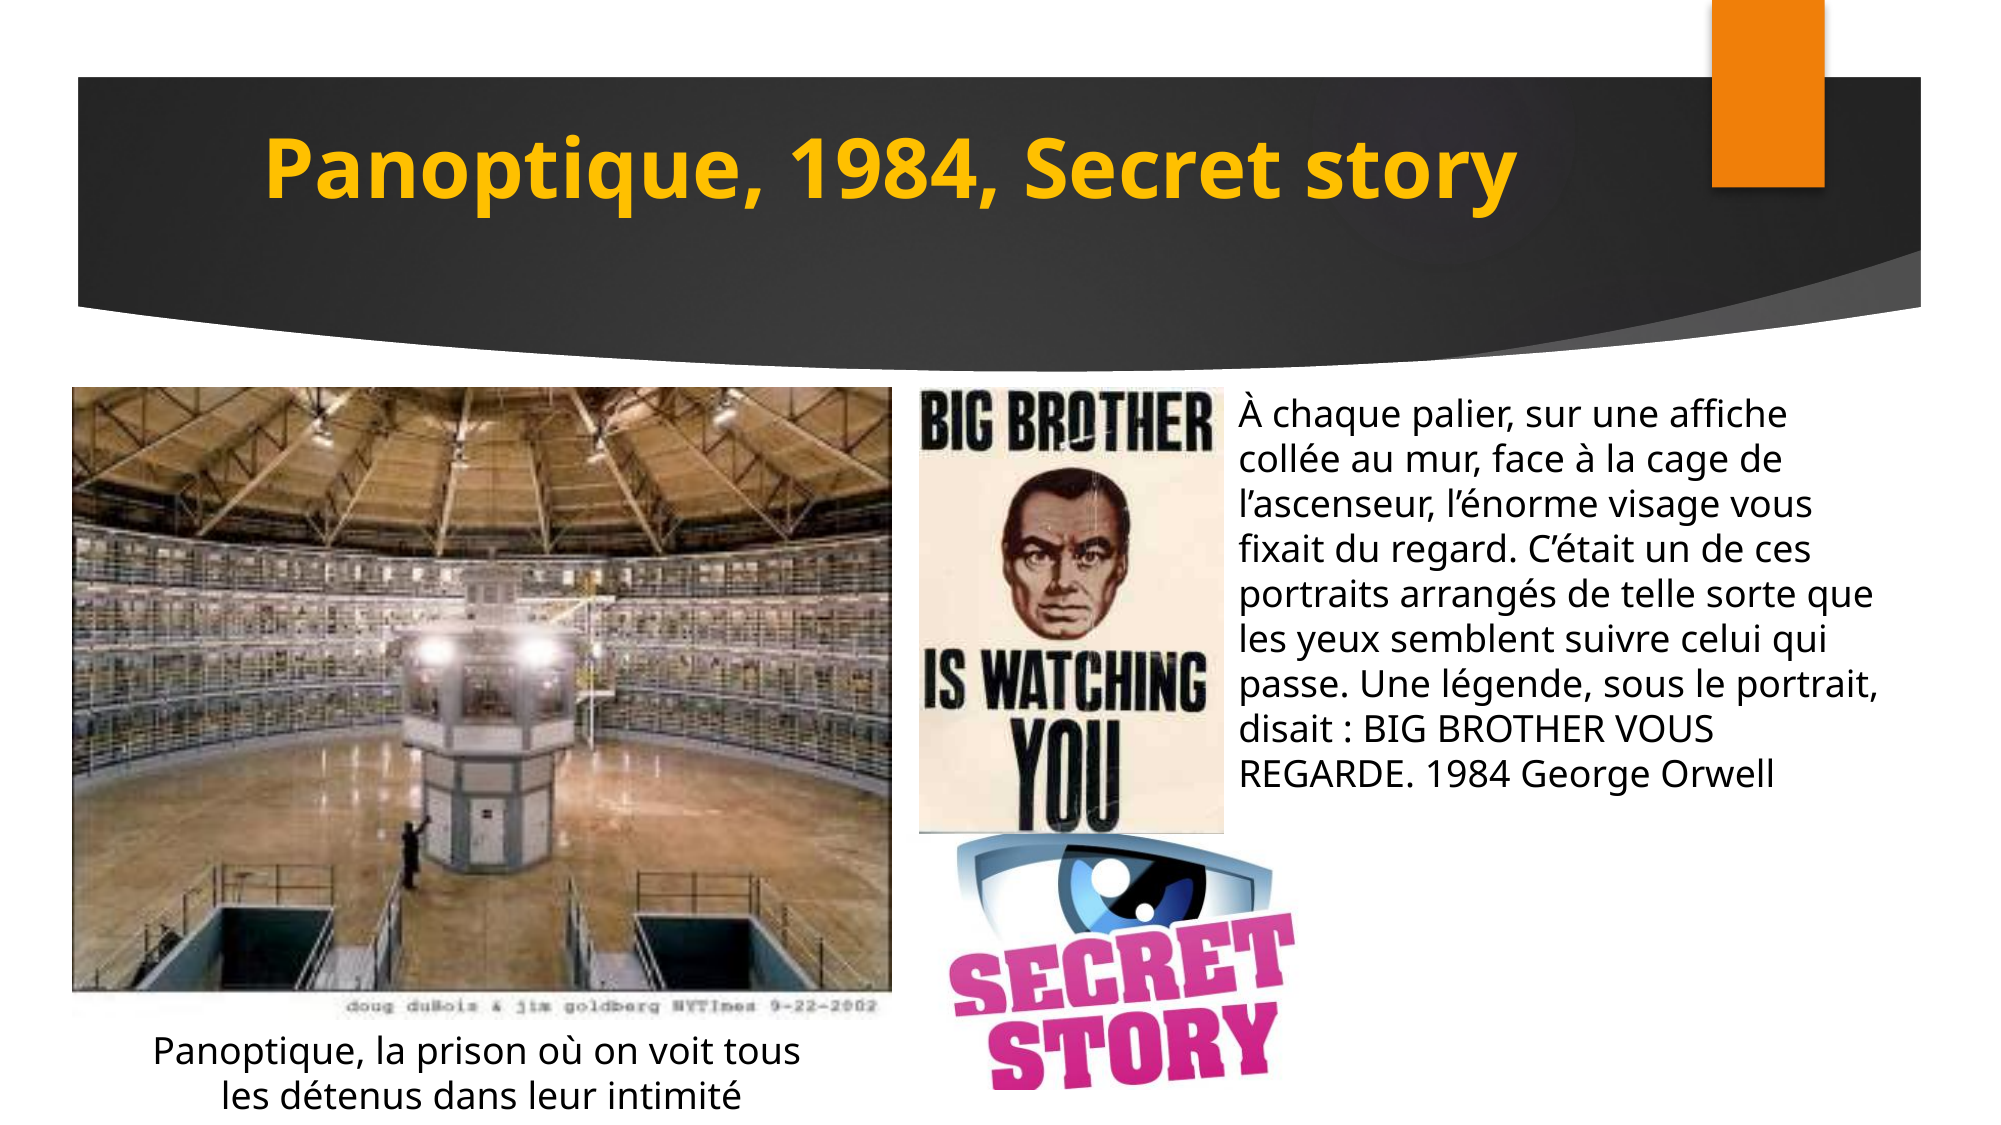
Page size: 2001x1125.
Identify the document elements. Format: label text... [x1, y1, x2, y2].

picture [72, 387, 892, 1020]
text_box Panoptique, la prison où on voit tous les détenus dans leur intimité [72, 1030, 891, 1125]
text_box À chaque palier, sur une affiche collée au mur, face à la cage de l’ascenseur, l’énorme visage vous fixait du regard. C’était un de ces portraits arrangés de telle sorte que les yeux semblent suivre celui qui passe. Une légende, sous le portrait, disait : BIG BROTHER VOUS REGARDE. 1984 George Orwell [1223, 382, 1902, 803]
title Panoptique, 1984, Secret story [72, 79, 1710, 250]
picture [906, 387, 1344, 1090]
